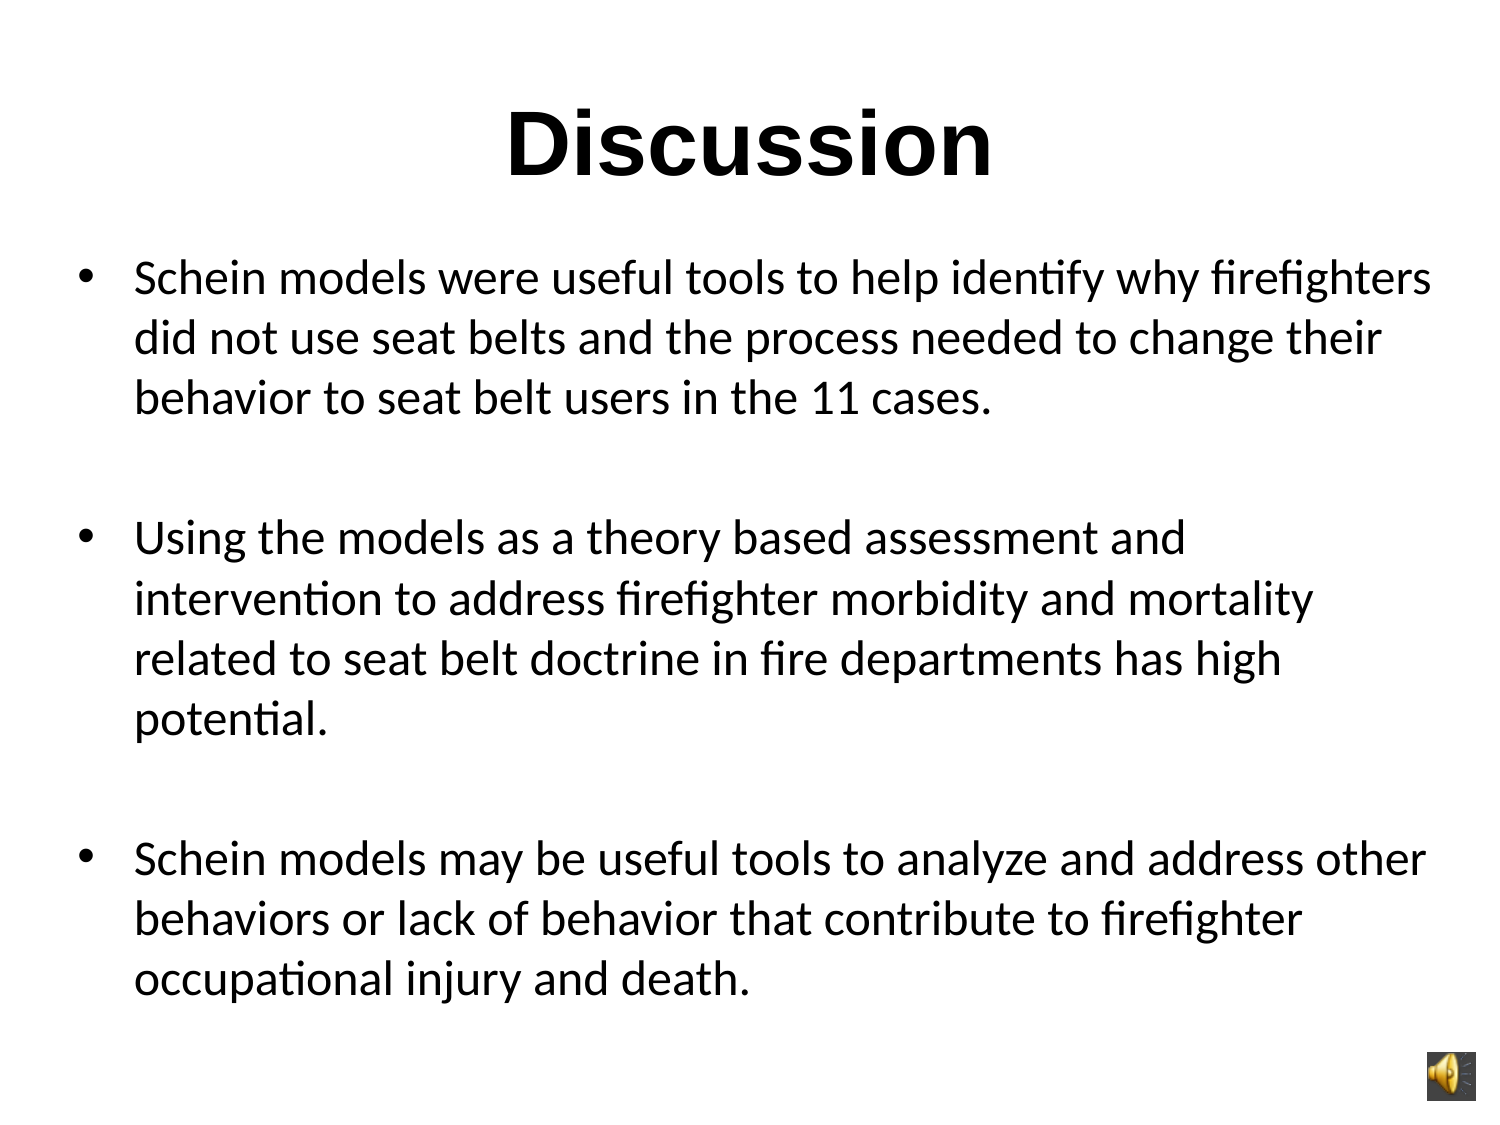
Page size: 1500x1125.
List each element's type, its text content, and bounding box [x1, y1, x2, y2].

picture [1426, 1051, 1477, 1102]
title Discussion [75, 45, 1425, 233]
list Schein models were useful tools to help identify why firefighters did not use seat belts and the process needed to change their behavior to seat belt users in the 11 cases. Using the models as a theory based assessment and intervention to address firefighter morbidity and mortality related to seat belt doctrine in fire departments has high potential. Schein models may be useful tools to analyze and address other behaviors or lack of behavior that contribute to firefighter occupational injury and death. [62, 237, 1450, 1025]
